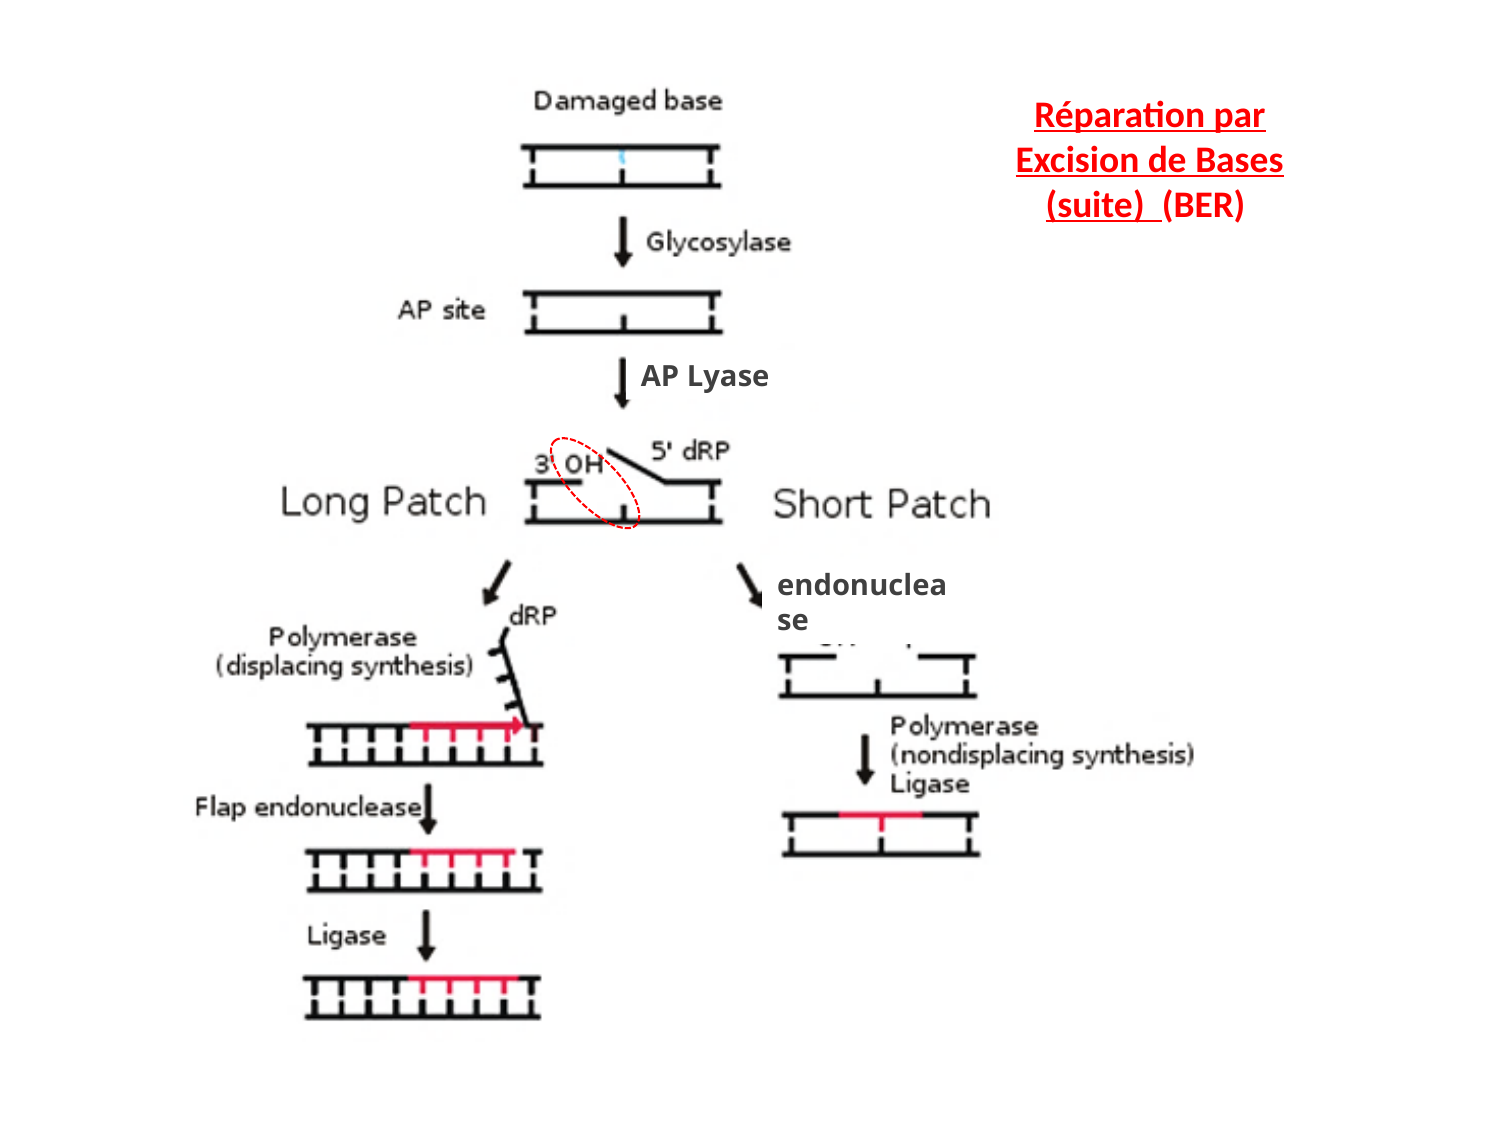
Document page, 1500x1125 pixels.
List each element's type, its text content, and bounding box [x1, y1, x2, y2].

picture [182, 76, 1202, 1042]
text_box Réparation par Excision de Bases (suite) (BER) [938, 37, 1353, 278]
